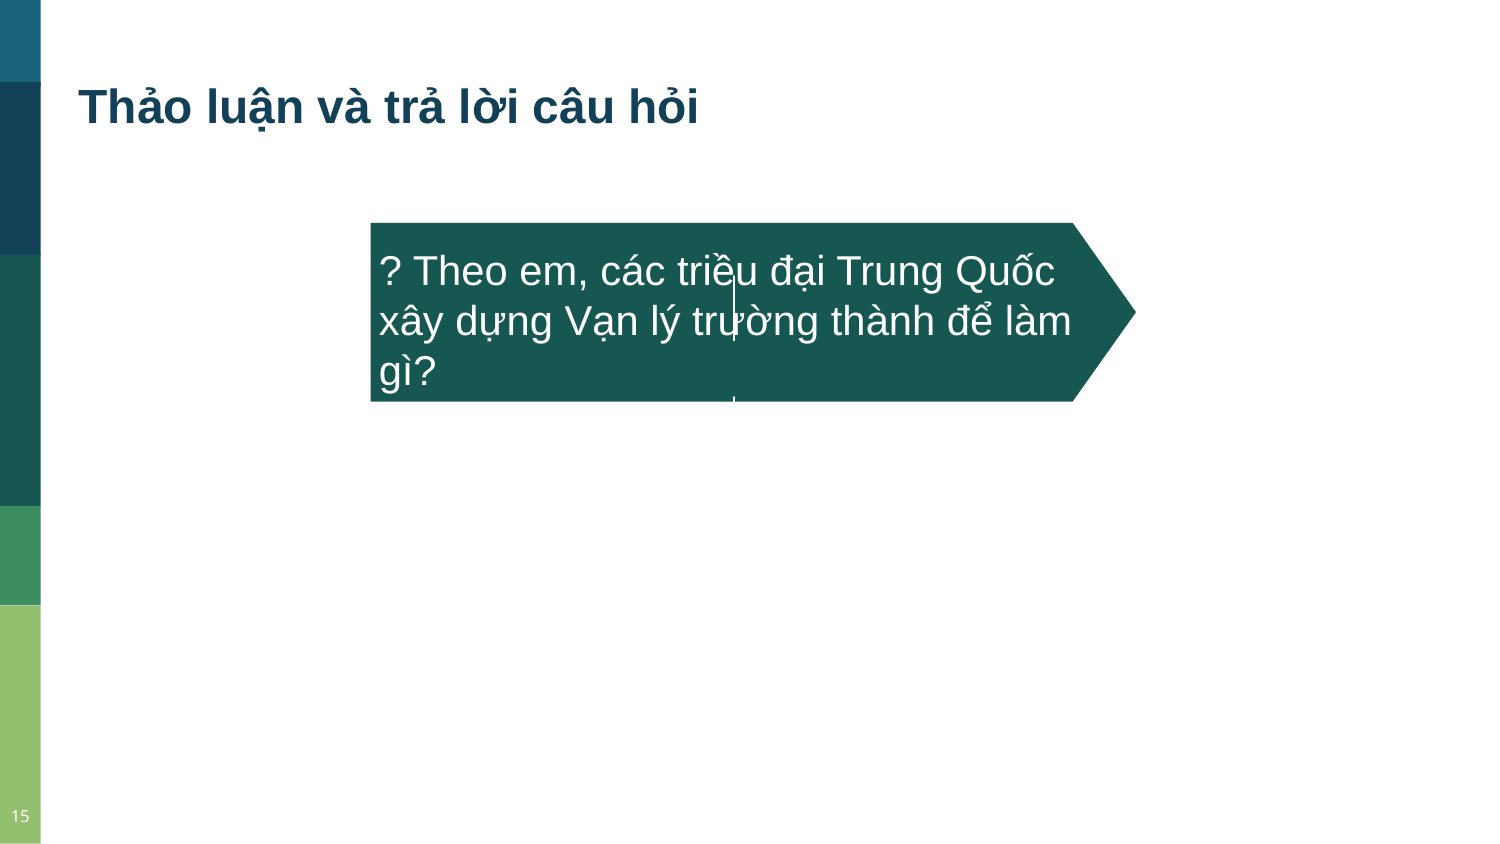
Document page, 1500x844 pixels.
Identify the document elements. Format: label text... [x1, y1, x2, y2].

text_box [1129, 302, 1136, 323]
title Thảo luận và trả lời câu hỏi [63, 60, 749, 206]
text_box [370, 222, 1114, 280]
text_box [370, 357, 1105, 402]
slide_number 15 [0, 790, 49, 844]
text_box ? Theo em, các triều đại Trung Quốc xây dựng Vạn lý trường thành để làm gì? [363, 280, 1129, 357]
